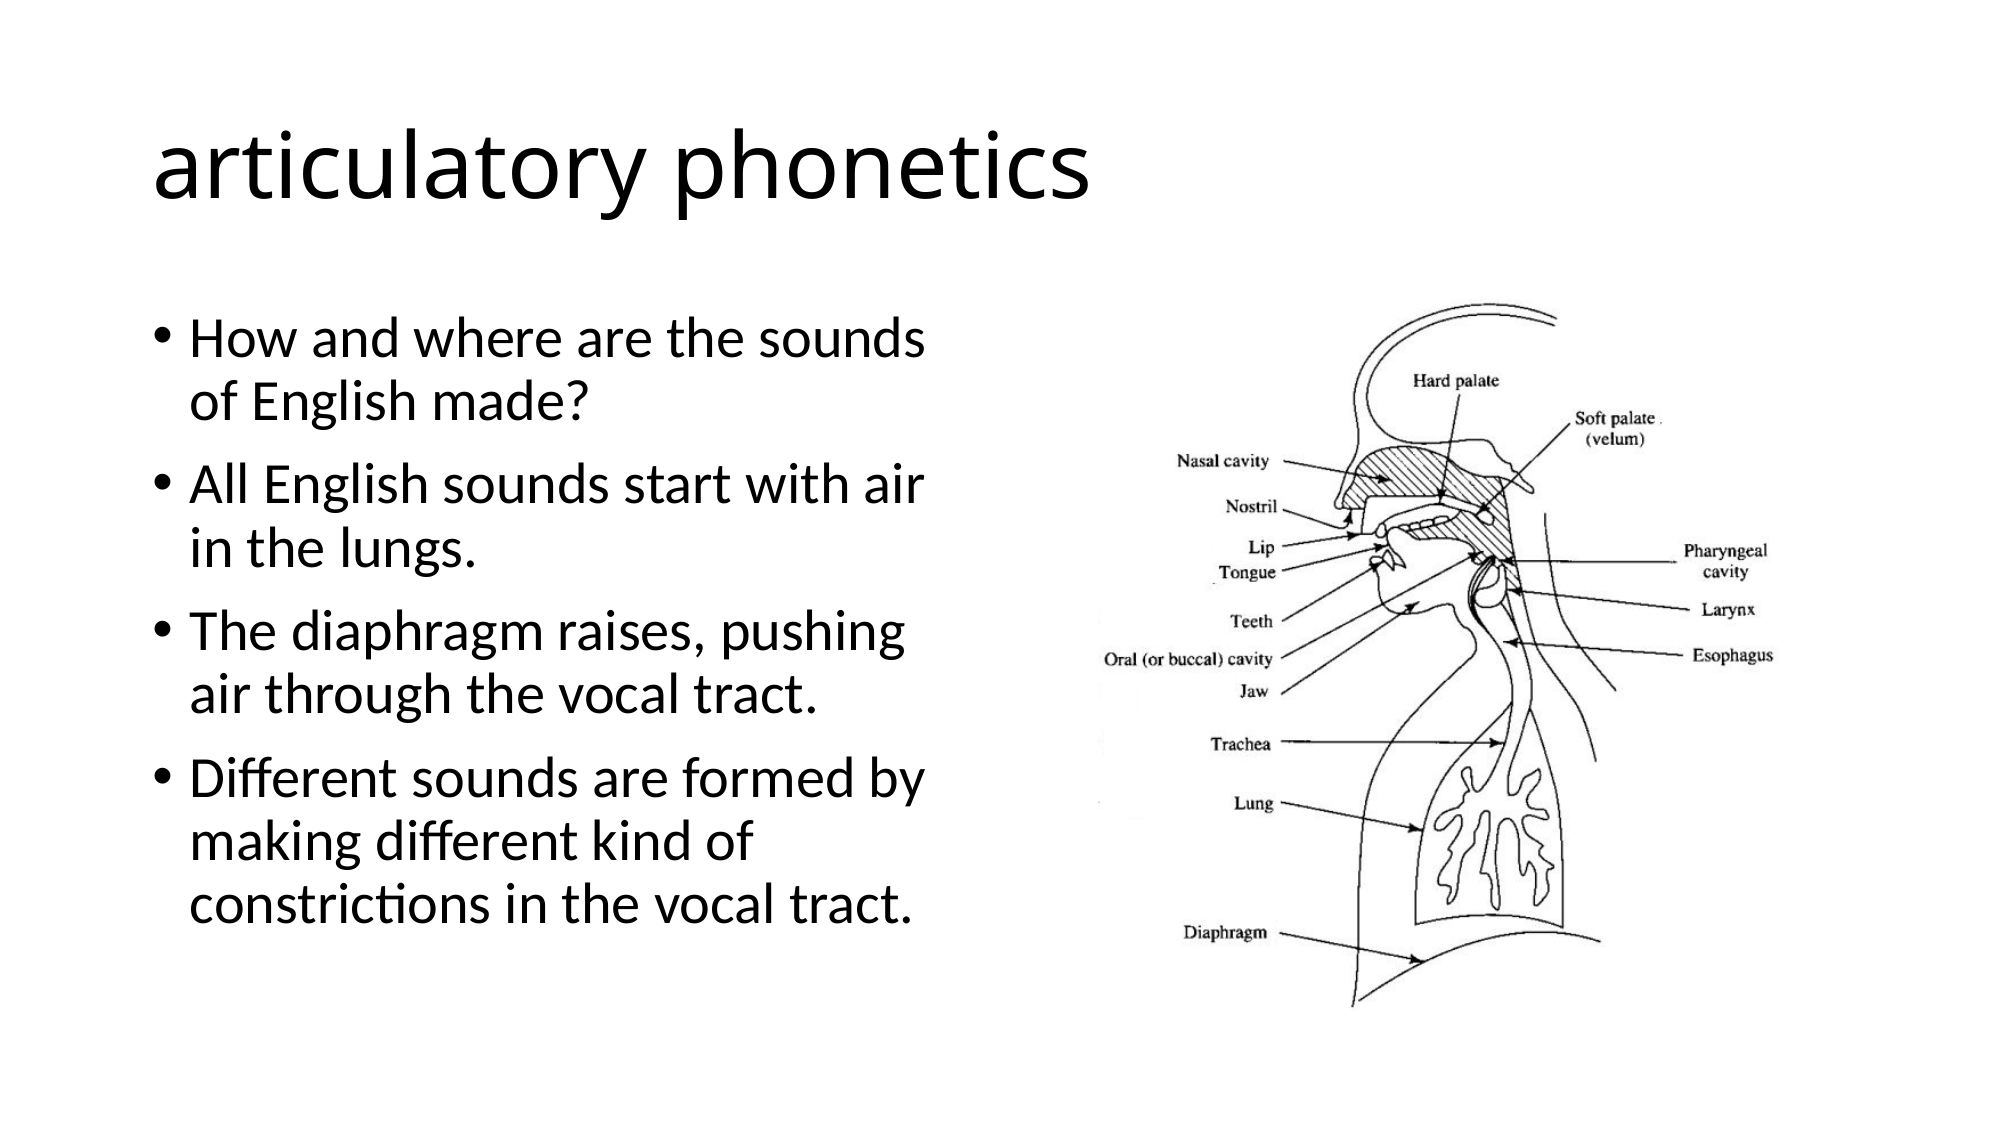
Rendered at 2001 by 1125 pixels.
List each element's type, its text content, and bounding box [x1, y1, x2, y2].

title articulatory phonetics [137, 59, 1863, 278]
list How and where are the sounds of English made? All English sounds start with air in the lungs. The diaphragm raises, pushing air through the vocal tract. Different sounds are formed by making different kind of constrictions in the vocal tract. [137, 299, 988, 1014]
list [1095, 299, 1780, 1014]
